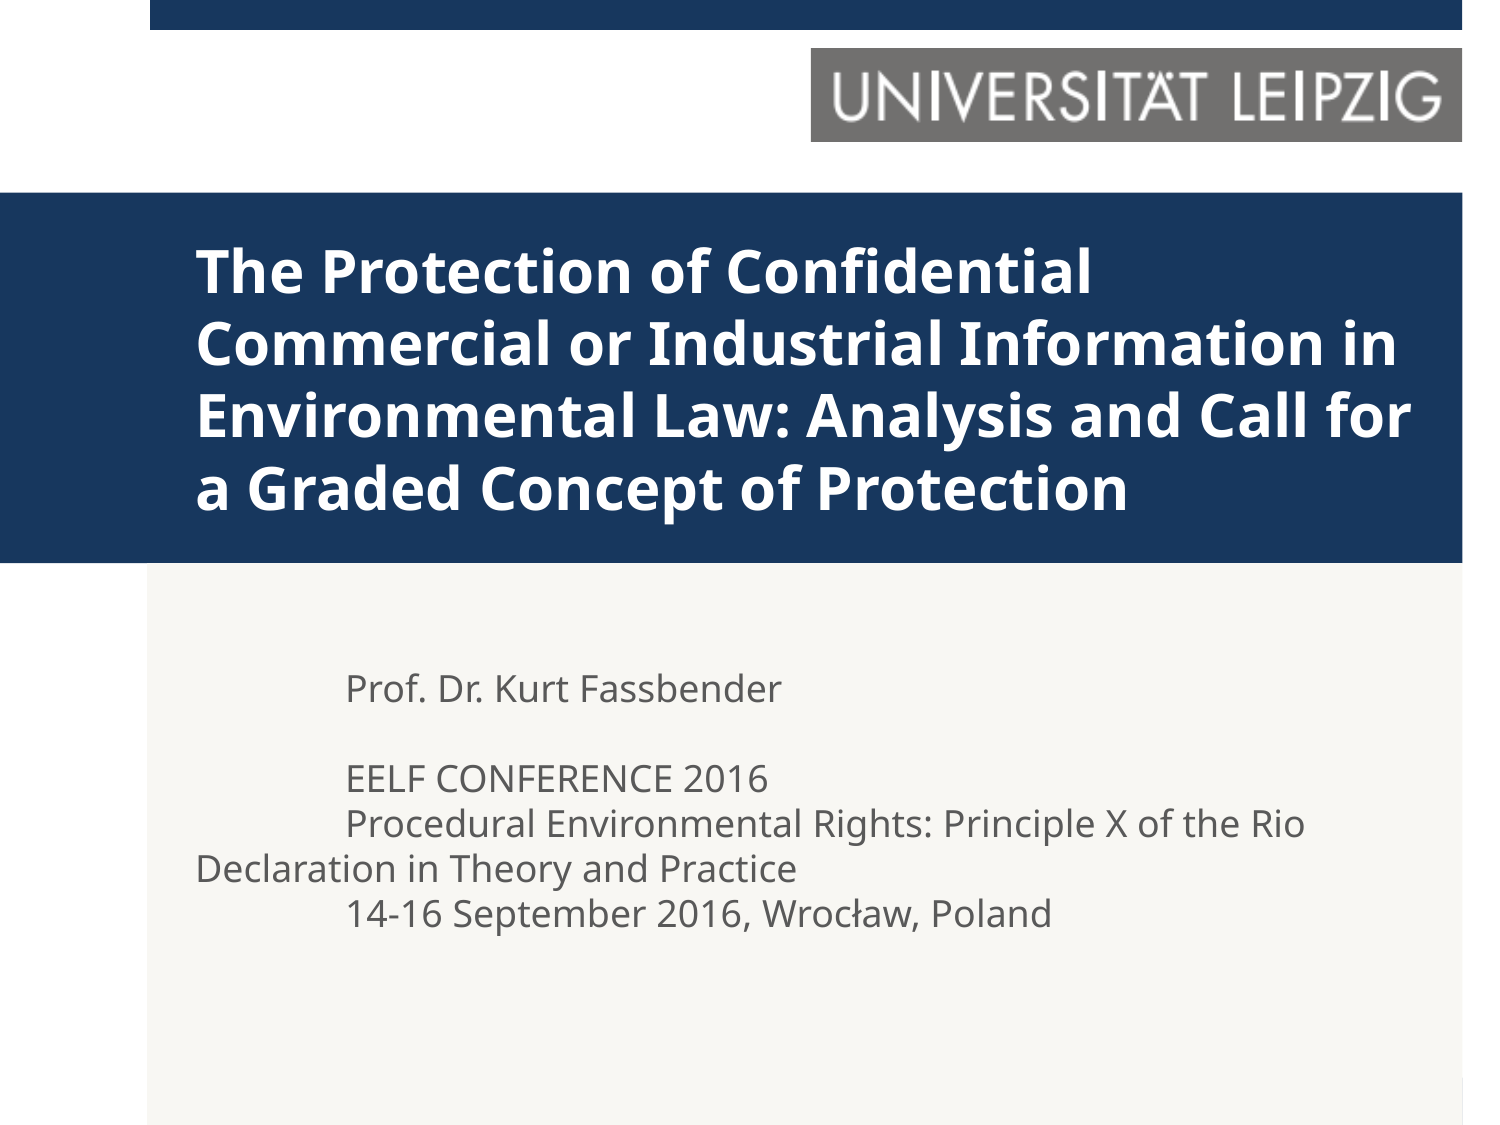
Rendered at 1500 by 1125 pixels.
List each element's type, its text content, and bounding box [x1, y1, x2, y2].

title The Protection of Confidential Commercial or Industrial Information in Environmental Law: Analysis and Call for a Graded Concept of Protection [0, 192, 1463, 564]
subtitle Prof. Dr. Kurt Fassbender EELF CONFERENCE 2016 Procedural Environmental Rights: Principle X of the Rio Declaration in Theory and Practice 14-16 September 2016, Wrocław, Poland [147, 563, 1463, 1125]
